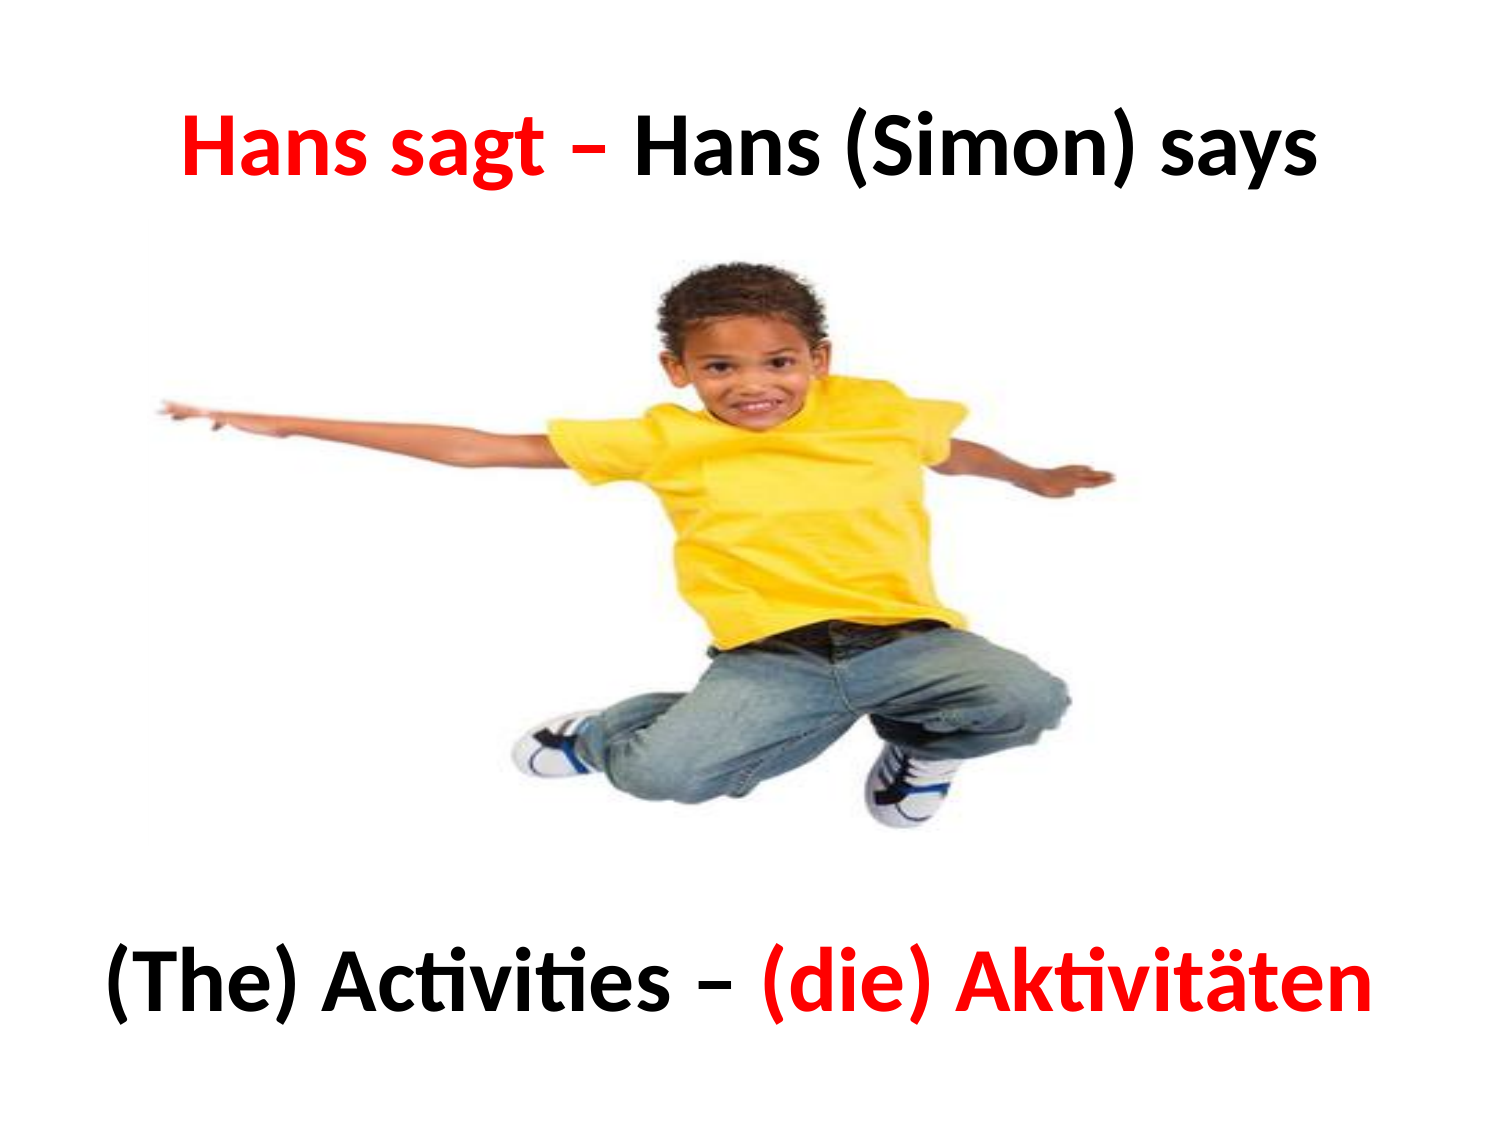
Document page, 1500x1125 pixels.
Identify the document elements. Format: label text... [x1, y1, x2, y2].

text_box [8, 0, 611, 272]
text_box (The) Activities – (die) Aktivitäten [64, 881, 1415, 1069]
title Hans sagt – Hans (Simon) says [611, 45, 1425, 233]
picture [147, 219, 1211, 847]
